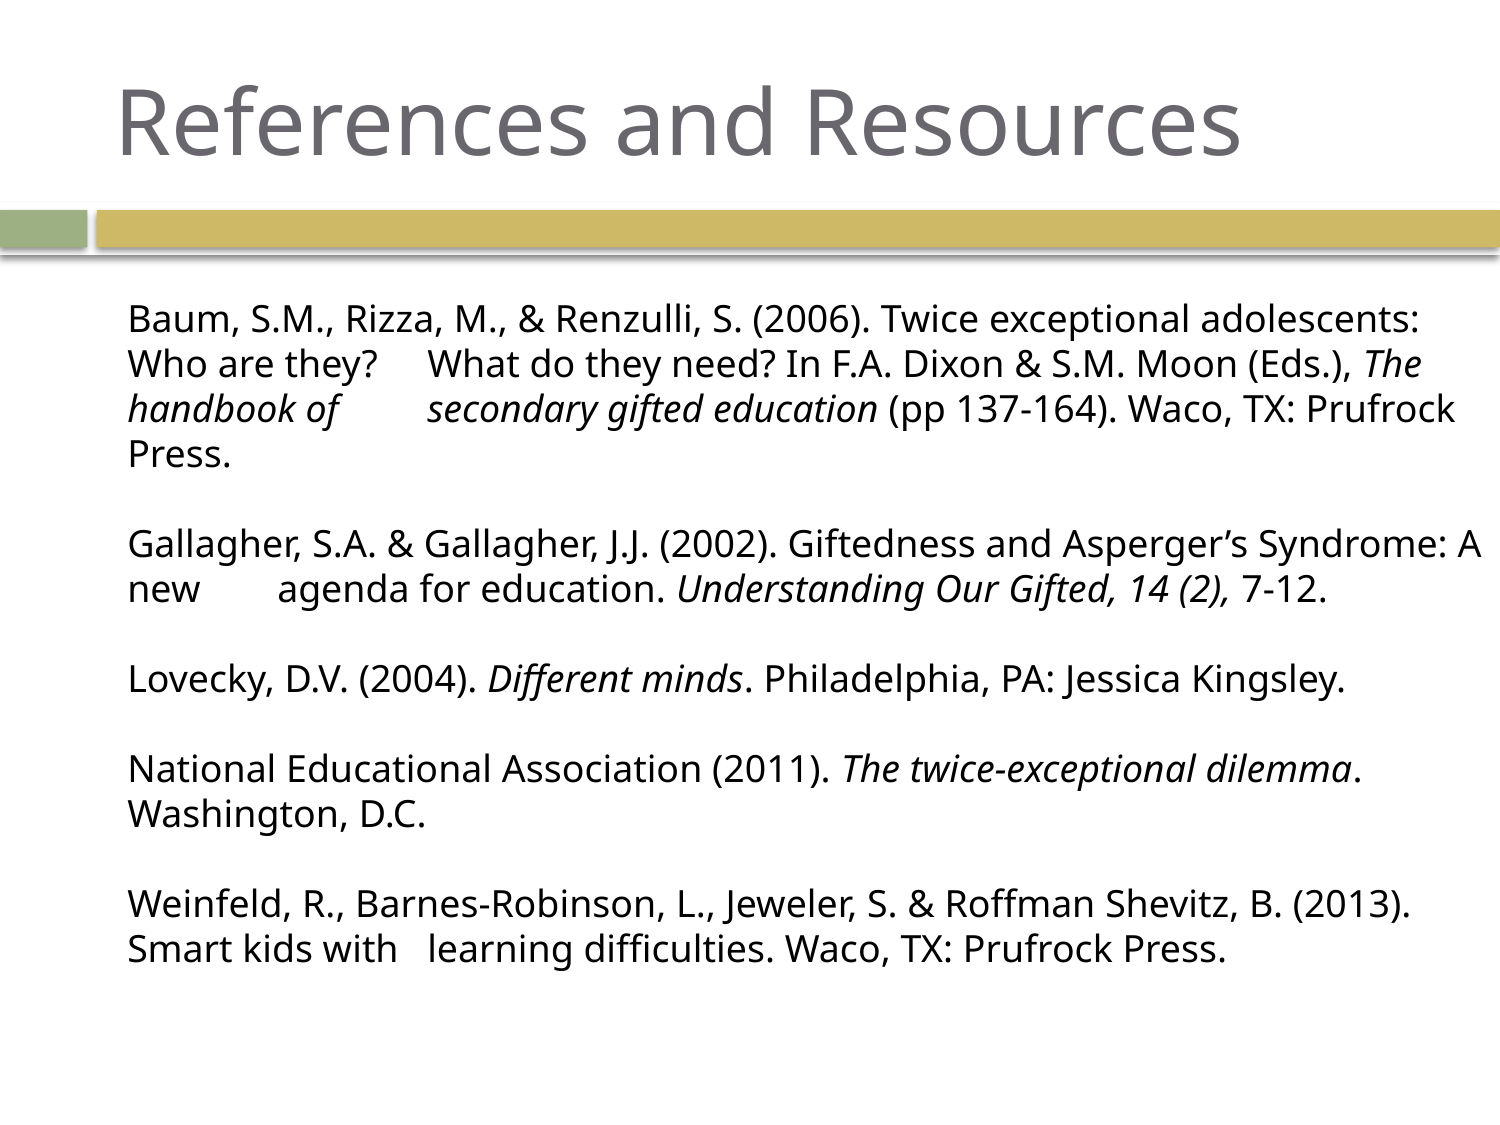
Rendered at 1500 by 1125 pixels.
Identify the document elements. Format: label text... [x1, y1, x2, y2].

text_box Baum, S.M., Rizza, M., & Renzulli, S. (2006). Twice exceptional adolescents: Who are they? What do they need? In F.A. Dixon & S.M. Moon (Eds.), The handbook of secondary gifted education (pp 137-164). Waco, TX: Prufrock Press. Gallagher, S.A. & Gallagher, J.J. (2002). Giftedness and Asperger’s Syndrome: A new agenda for education. Understanding Our Gifted, 14 (2), 7-12. Lovecky, D.V. (2004). Different minds. Philadelphia, PA: Jessica Kingsley. National Educational Association (2011). The twice-exceptional dilemma. Washington, D.C. Weinfeld, R., Barnes-Robinson, L., Jeweler, S. & Roffman Shevitz, B. (2013). Smart kids with learning difficulties. Waco, TX: Prufrock Press. [112, 287, 1500, 978]
title References and Resources [99, 37, 1438, 200]
